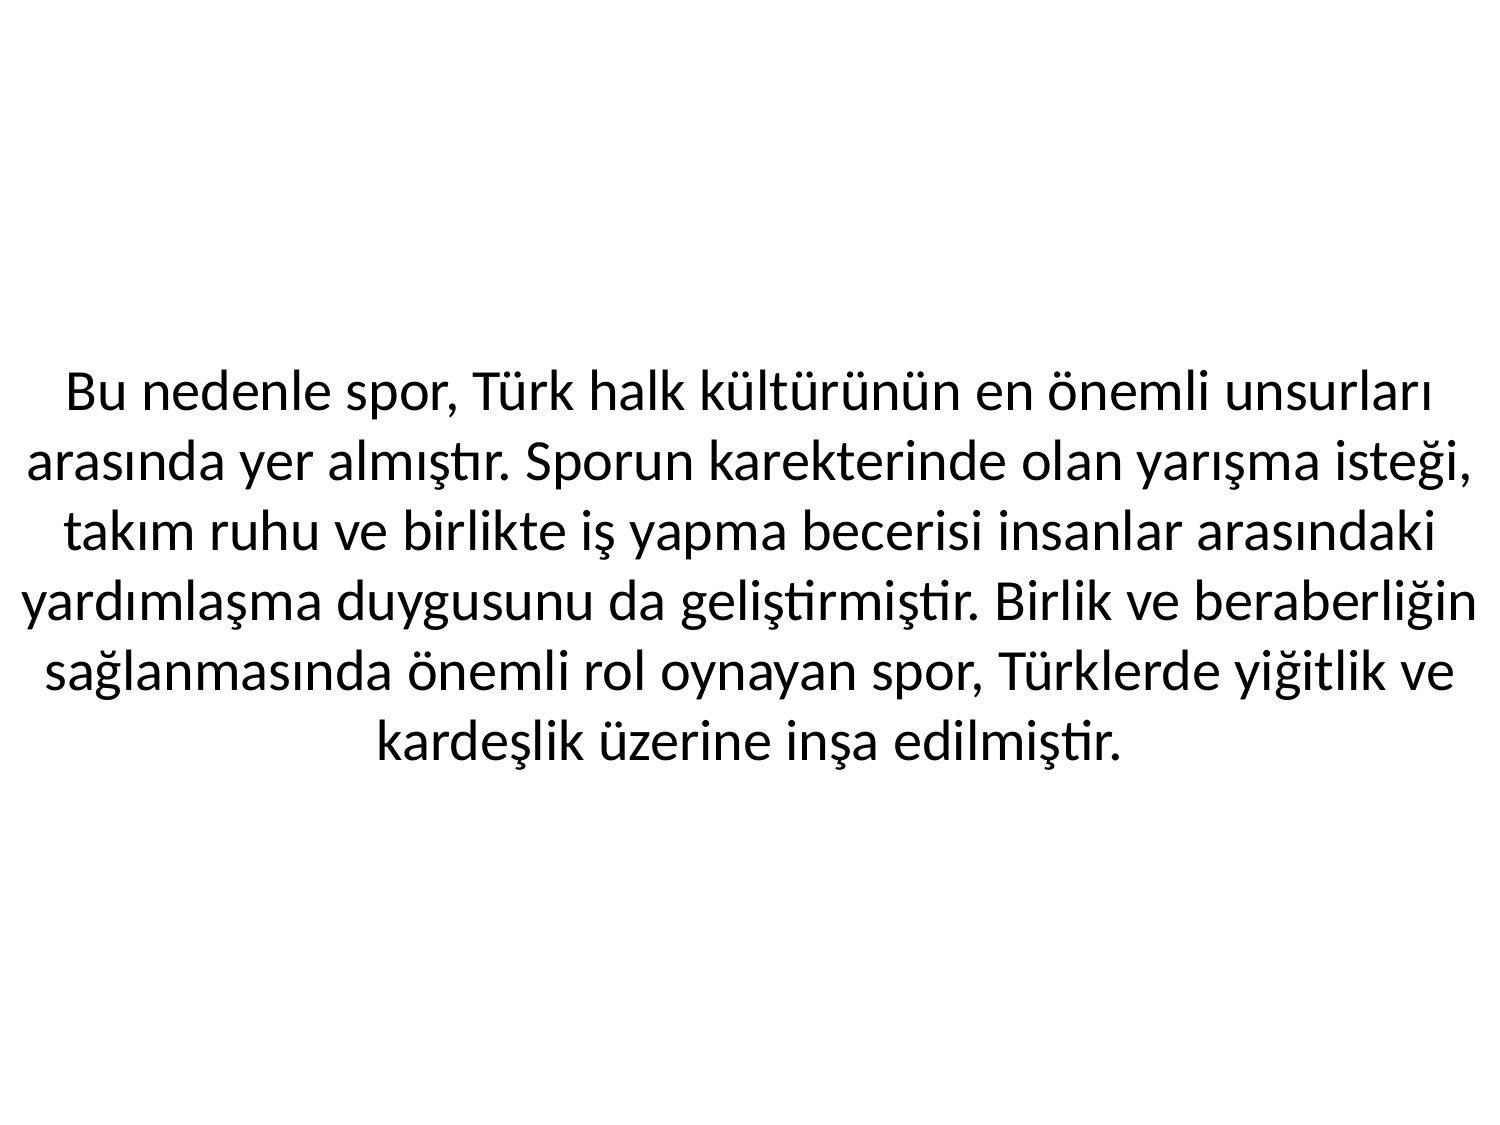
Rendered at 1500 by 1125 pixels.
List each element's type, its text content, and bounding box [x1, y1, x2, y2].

title Bu nedenle spor, Türk halk kültürünün en önemli unsurları arasında yer almıştır. Sporun karekterinde olan yarışma isteği, takım ruhu ve birlikte iş yapma becerisi insanlar arasındaki yardımlaşma duygusunu da geliştirmiştir. Birlik ve beraberliğin sağlanmasında önemli rol oynayan spor, Türklerde yiğitlik ve kardeşlik üzerine inşa edilmiştir. [0, 0, 1500, 1125]
